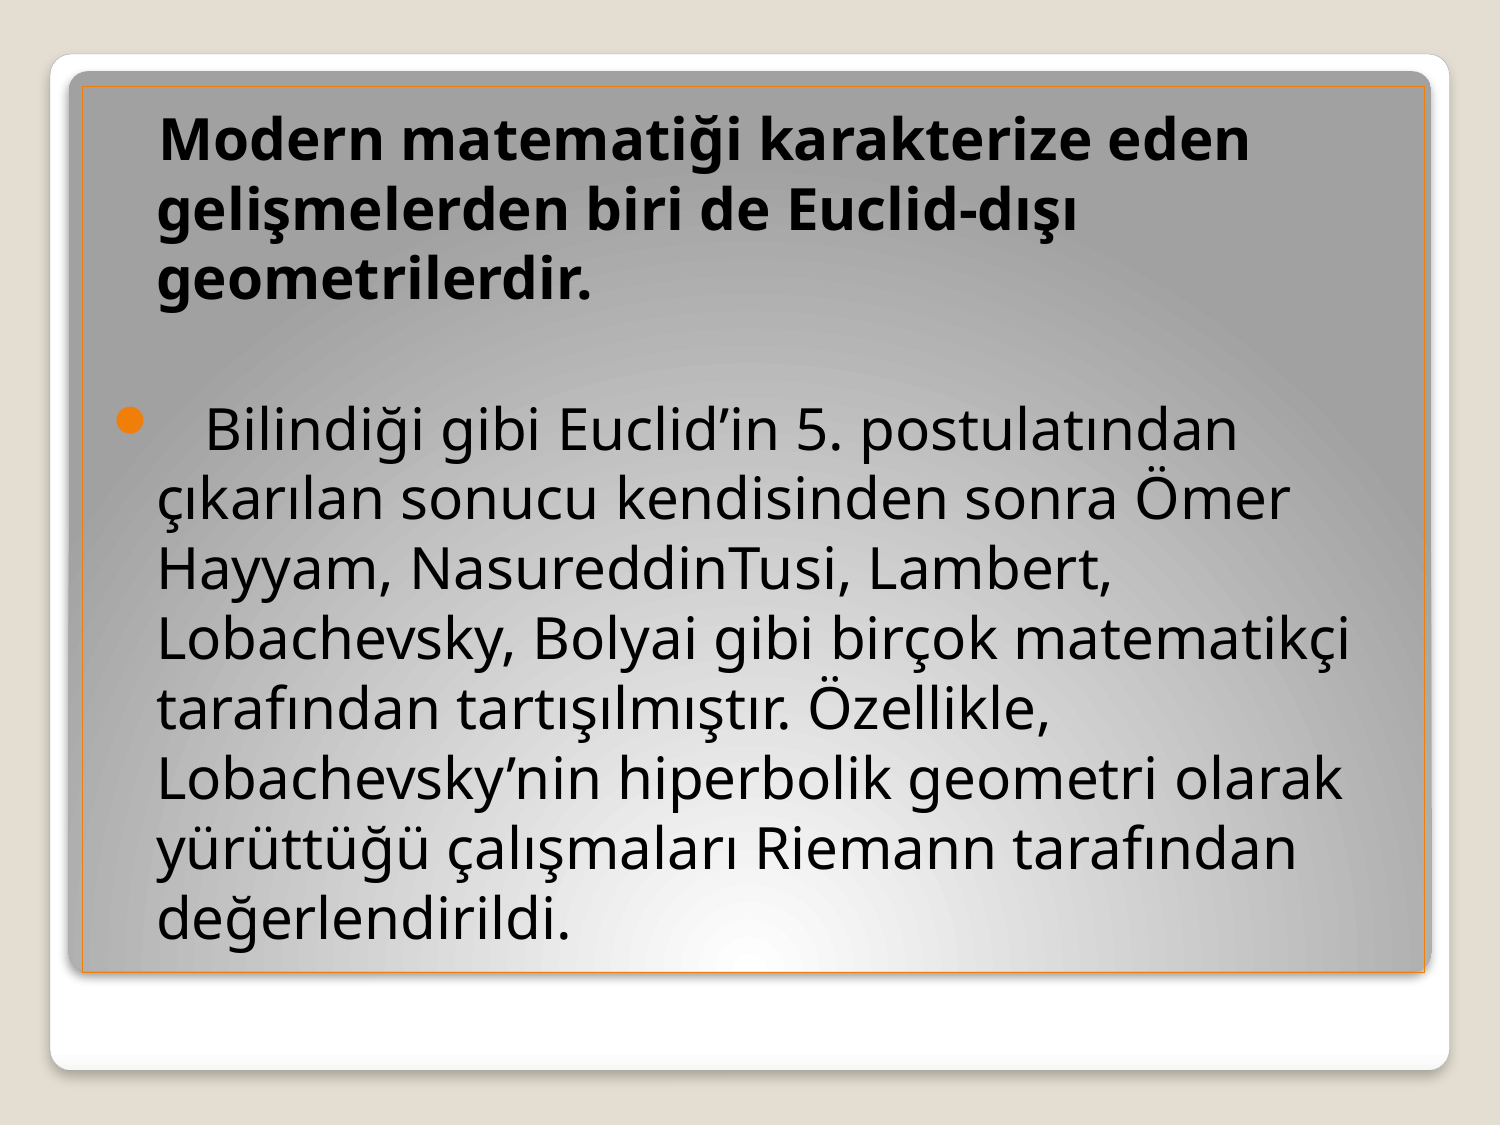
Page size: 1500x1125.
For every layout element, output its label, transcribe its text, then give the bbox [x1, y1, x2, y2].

list Modern matematiği karakterize eden gelişmelerden biri de Euclid-dışı geometrilerdir. Bilindiği gibi Euclid’in 5. postulatından çıkarılan sonucu kendisinden sonra Ömer Hayyam, NasureddinTusi, Lambert, Lobachevsky, Bolyai gibi birçok matematikçi tarafından tartışılmıştır. Özellikle, Lobachevsky’nin hiperbolik geometri olarak yürüttüğü çalışmaları Riemann tarafından değerlendirildi. [82, 86, 1425, 973]
